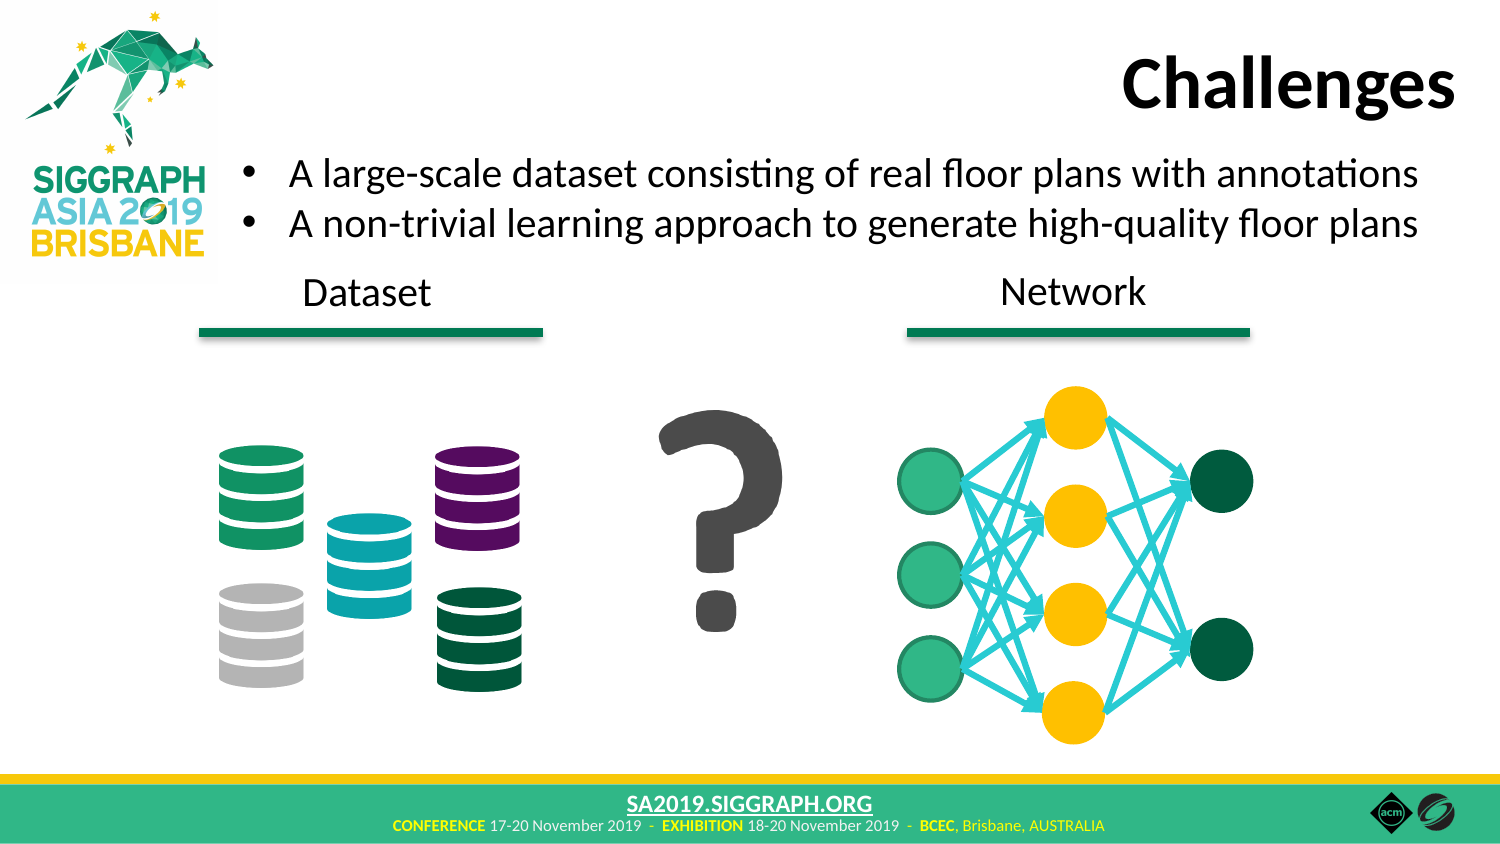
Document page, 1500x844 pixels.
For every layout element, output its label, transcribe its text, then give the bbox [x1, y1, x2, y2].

title Challenges [230, 33, 1457, 139]
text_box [898, 385, 1254, 745]
text_box Dataset [287, 257, 450, 323]
picture [0, 0, 218, 284]
text_box A large-scale dataset consisting of real ﬂoor plans with annotations A non-trivial learning approach to generate high-quality floor plans [227, 138, 1435, 254]
text_box [192, 323, 550, 422]
picture [608, 409, 831, 632]
text_box [917, 319, 1275, 418]
text_box Network [983, 256, 1163, 319]
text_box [204, 438, 535, 692]
picture [1368, 785, 1463, 839]
